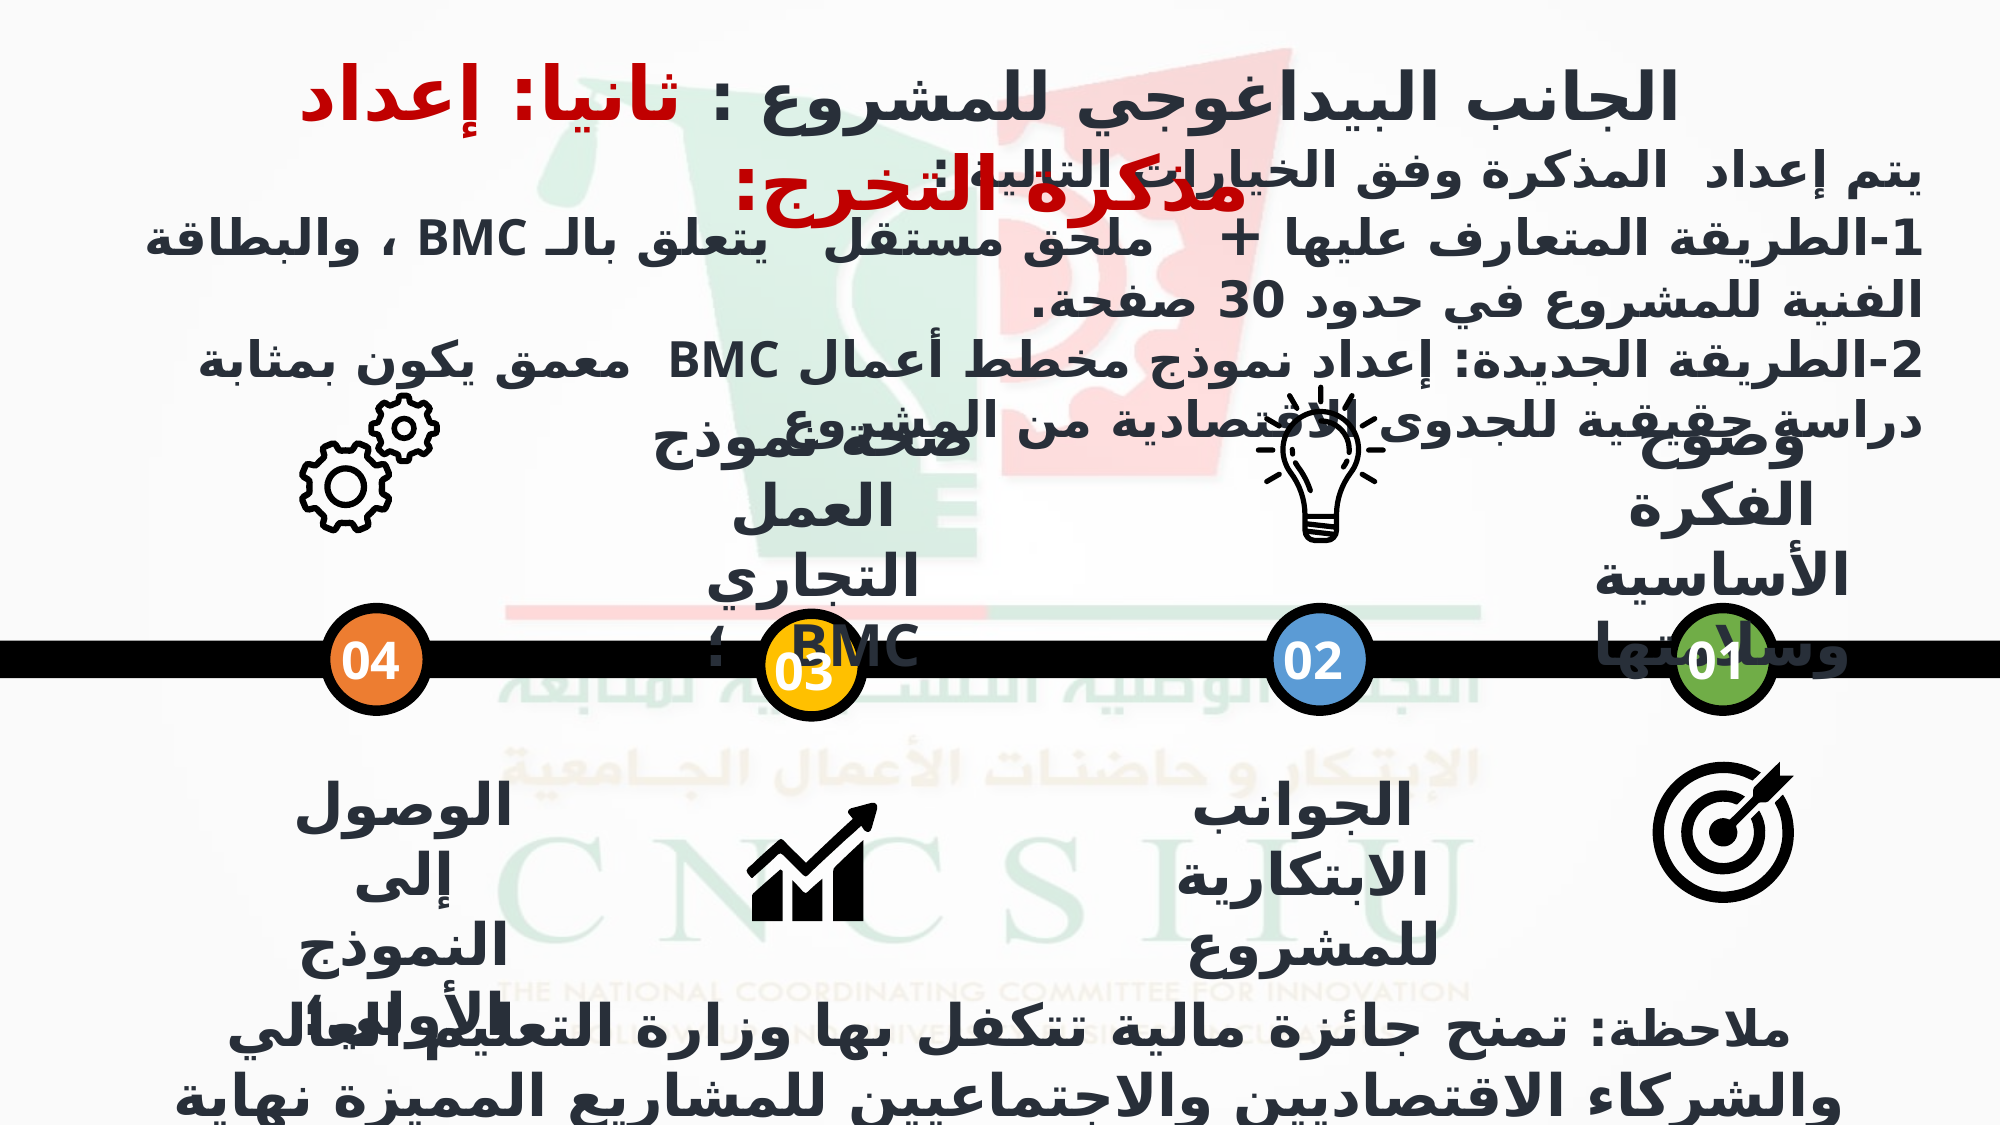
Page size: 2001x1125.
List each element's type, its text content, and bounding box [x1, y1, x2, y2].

text_box [341, 698, 412, 712]
text_box الوصول إلى النموذج الأولي؛ [243, 759, 565, 1055]
text_box وضوح الفكرة الأساسية وسلامتها [1561, 389, 1884, 685]
text_box الجانب البيداغوجي للمشروع : ثانيا: إعداد مذكرة التخرج: [197, 38, 1785, 234]
text_box [341, 607, 411, 620]
text_box يتم إعداد المذكرة وفق الخيارات التالية : 1-الطريقة المتعارف عليها + ملحق مستقل يتعلق بالـ BMC ، والبطاقة الفنية للمشروع في حدود 30 صفحة. 2-الطريقة الجديدة: إعداد نموذج مخطط أعمال BMC معمق يكون بمثابة دراسة حقيقية للجدوى الاقتصادية من المشروع [41, 129, 1940, 455]
text_box [781, 708, 842, 718]
text_box الجوانب الابتكارية للمشروع [1121, 759, 1485, 985]
text_box [1687, 698, 1759, 712]
text_box ملاحظة: تمنح جائزة مالية تتكفل بها وزارة التعليم العالي والشركاء الاقتصاديين والاجتماعيين للمشاريع المميزة نهاية الموسم الجامعي. [77, 981, 1942, 1125]
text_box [1644, 751, 1796, 911]
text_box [1255, 384, 1386, 544]
text_box 02 [1268, 620, 1371, 698]
text_box [1884, 640, 2000, 679]
text_box [429, 640, 636, 679]
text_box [744, 802, 878, 922]
text_box [1284, 698, 1355, 712]
text_box [0, 640, 326, 679]
text_box صحة نموذج العمل التجاري BMC ؛ [636, 391, 990, 686]
text_box [1285, 607, 1355, 620]
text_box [298, 392, 440, 535]
text_box [1371, 640, 1561, 679]
text_box 01 [1672, 620, 1776, 698]
text_box 03 [760, 630, 863, 708]
text_box 04 [326, 620, 429, 698]
text_box [990, 640, 1268, 679]
